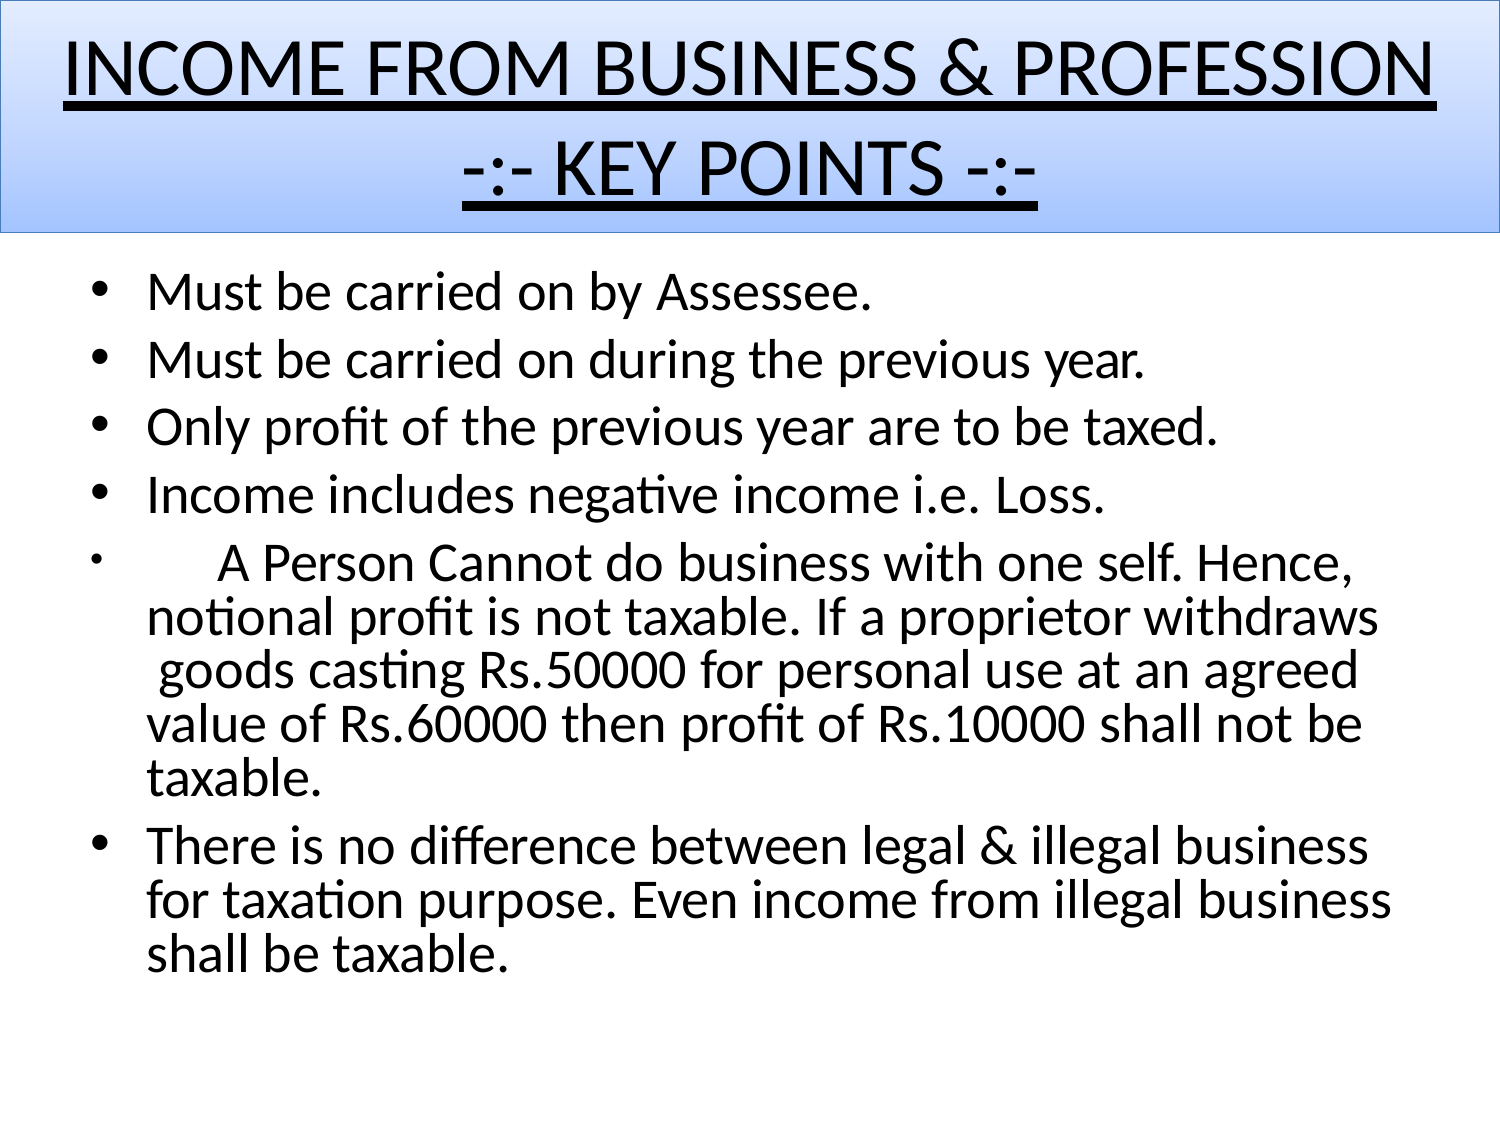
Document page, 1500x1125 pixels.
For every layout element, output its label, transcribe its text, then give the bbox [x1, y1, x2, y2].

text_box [0, 0, 1500, 278]
text_box Must be carried on by Assessee. Must be carried on during the previous year. Only profit of the previous year are to be taxed. Income includes negative income i.e. Loss. A Person Cannot do business with one self. Hence, notional profit is not taxable. If a proprietor withdraws goods casting Rs.50000 for personal use at an agreed value of Rs.60000 then profit of Rs.10000 shall not be taxable. There is no difference between legal & illegal business for taxation purpose. Even income from illegal business shall be taxable. [87, 286, 1406, 984]
